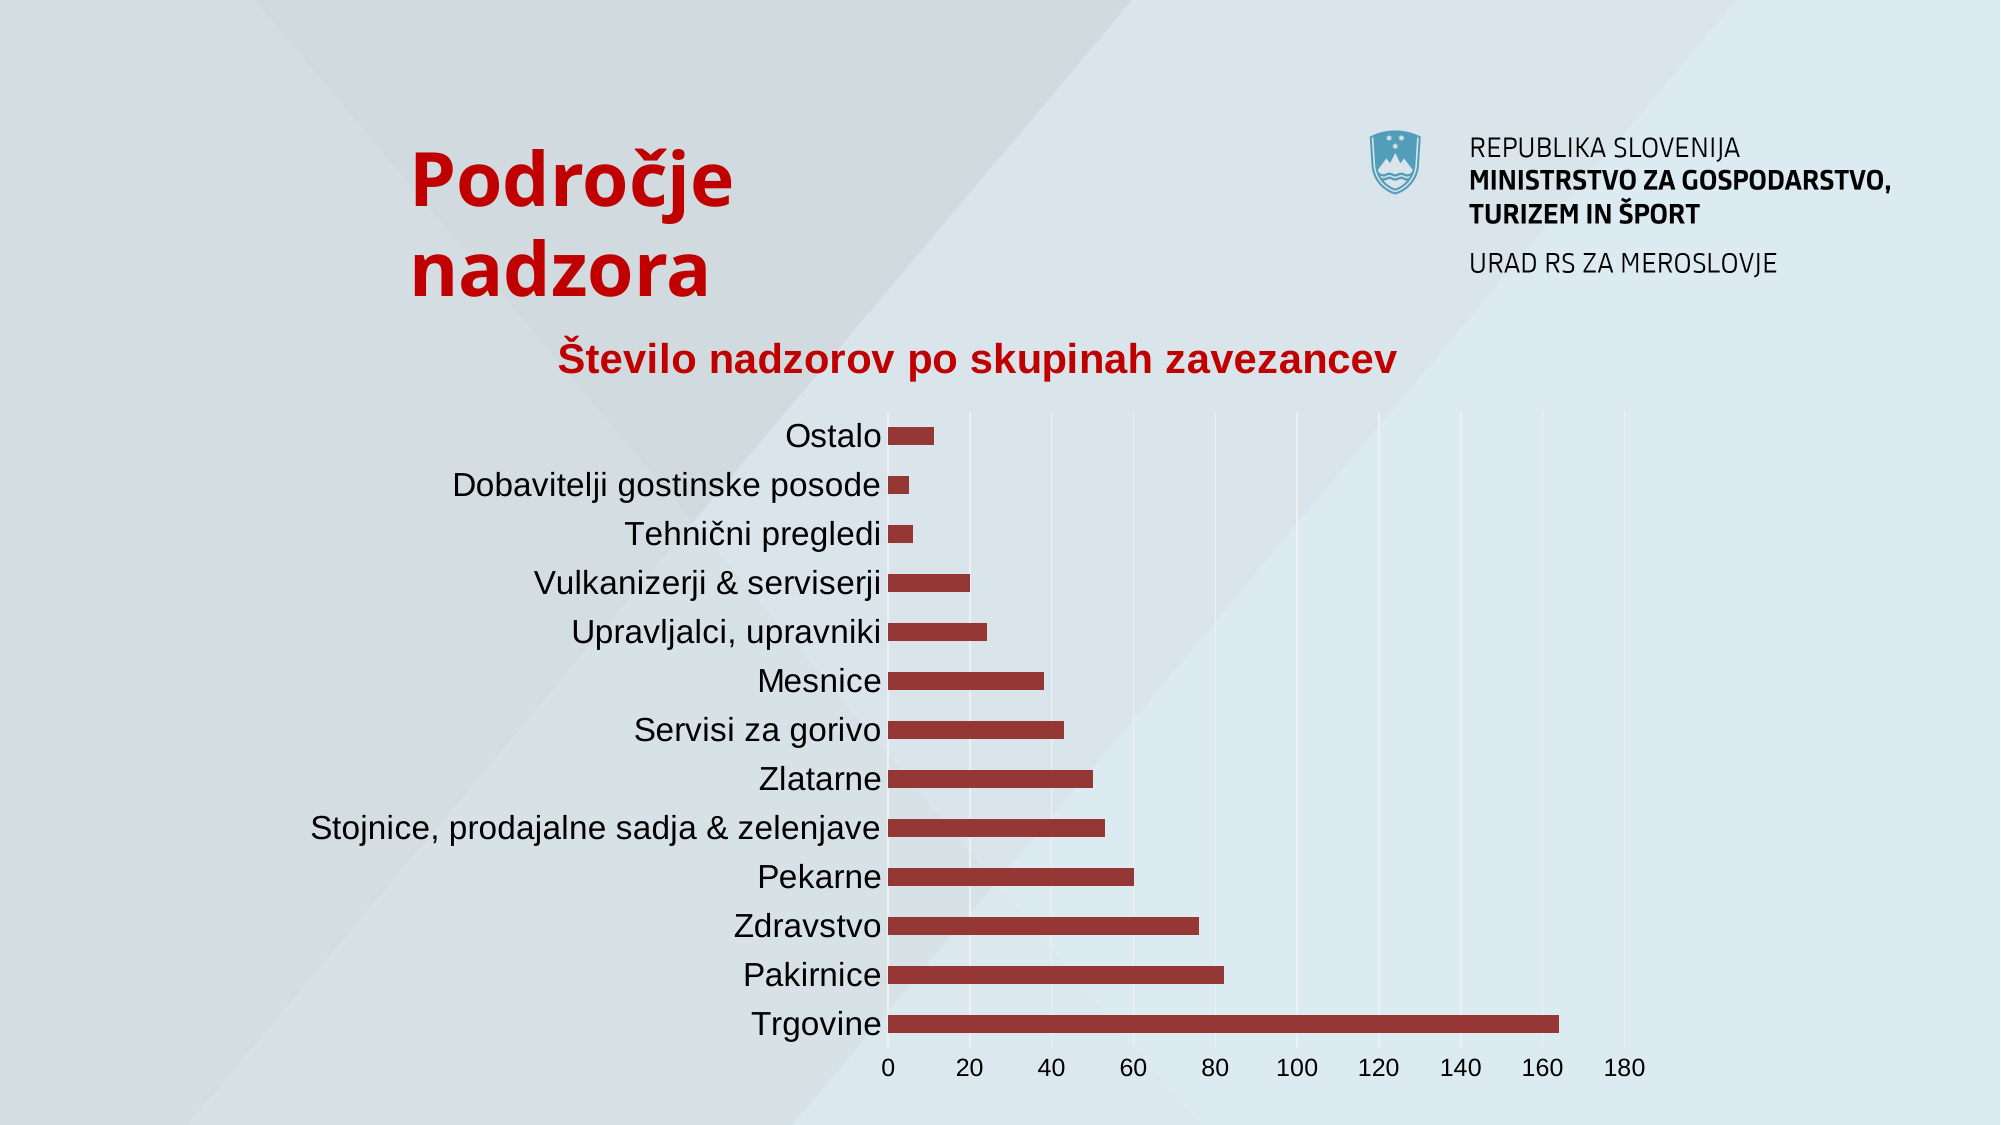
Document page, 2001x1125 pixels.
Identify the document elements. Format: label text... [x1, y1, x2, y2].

chart [282, 299, 1674, 1097]
picture [0, 0, 2001, 1125]
title Področje nadzora [409, 130, 975, 222]
